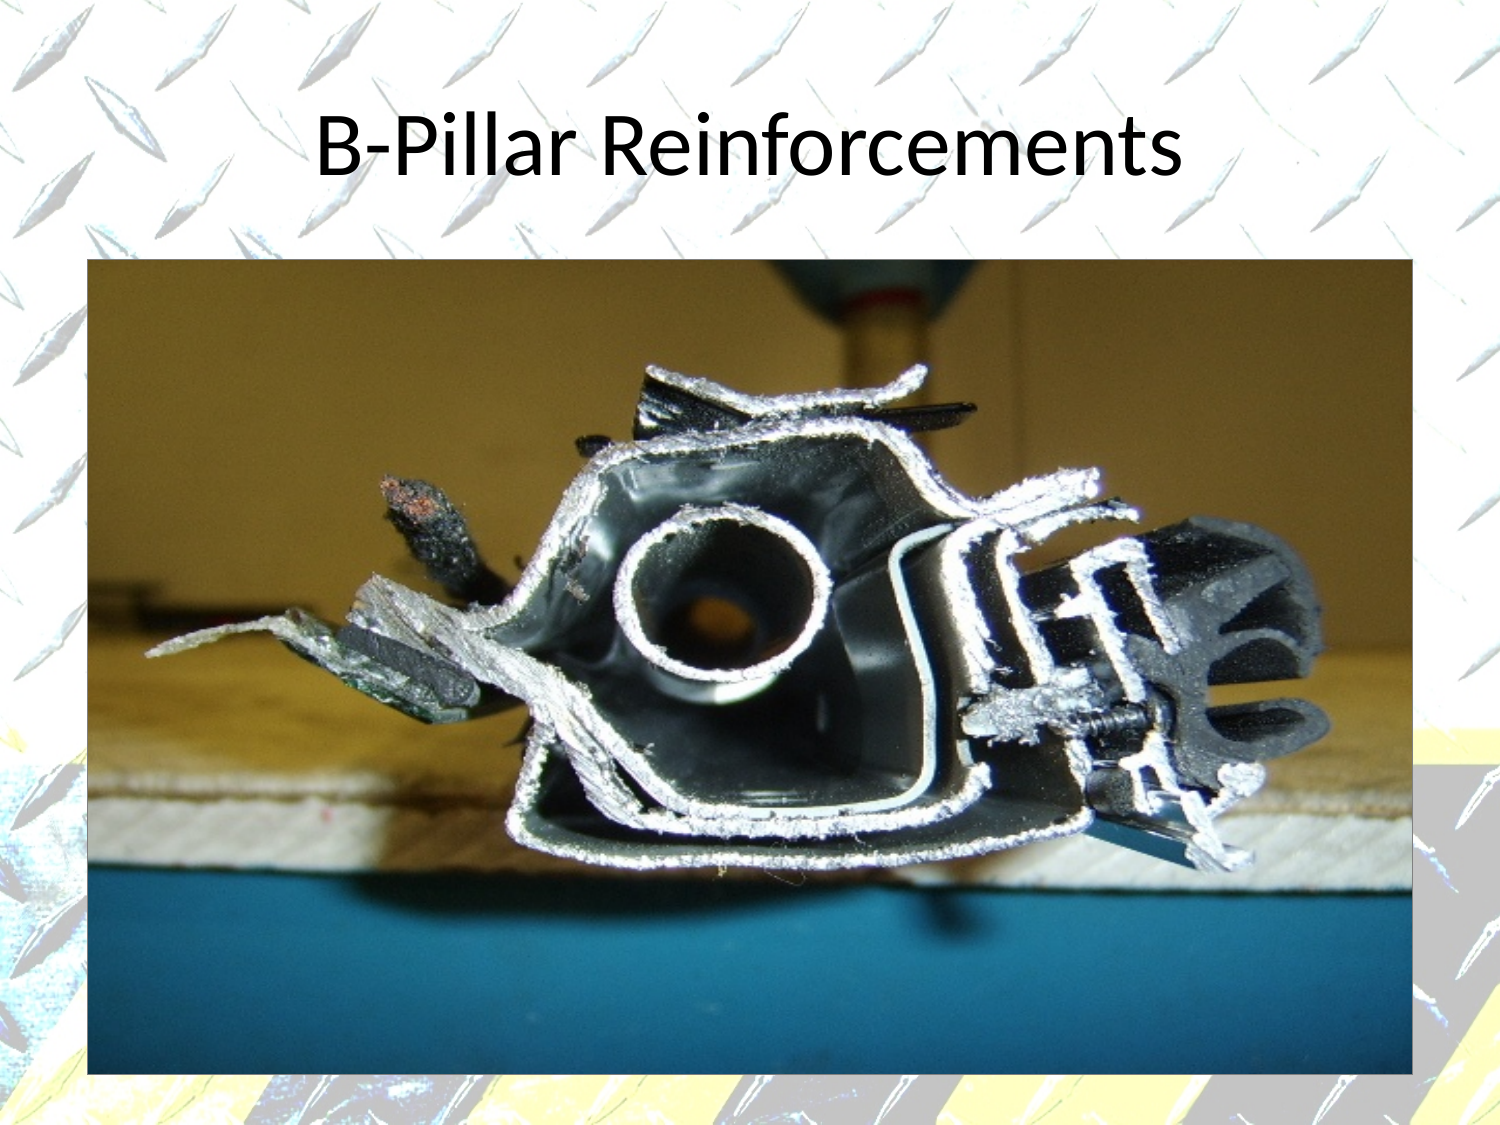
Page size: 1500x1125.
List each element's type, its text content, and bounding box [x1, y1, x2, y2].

picture [0, 0, 1500, 1125]
title B-Pillar Reinforcements [75, 45, 1425, 233]
